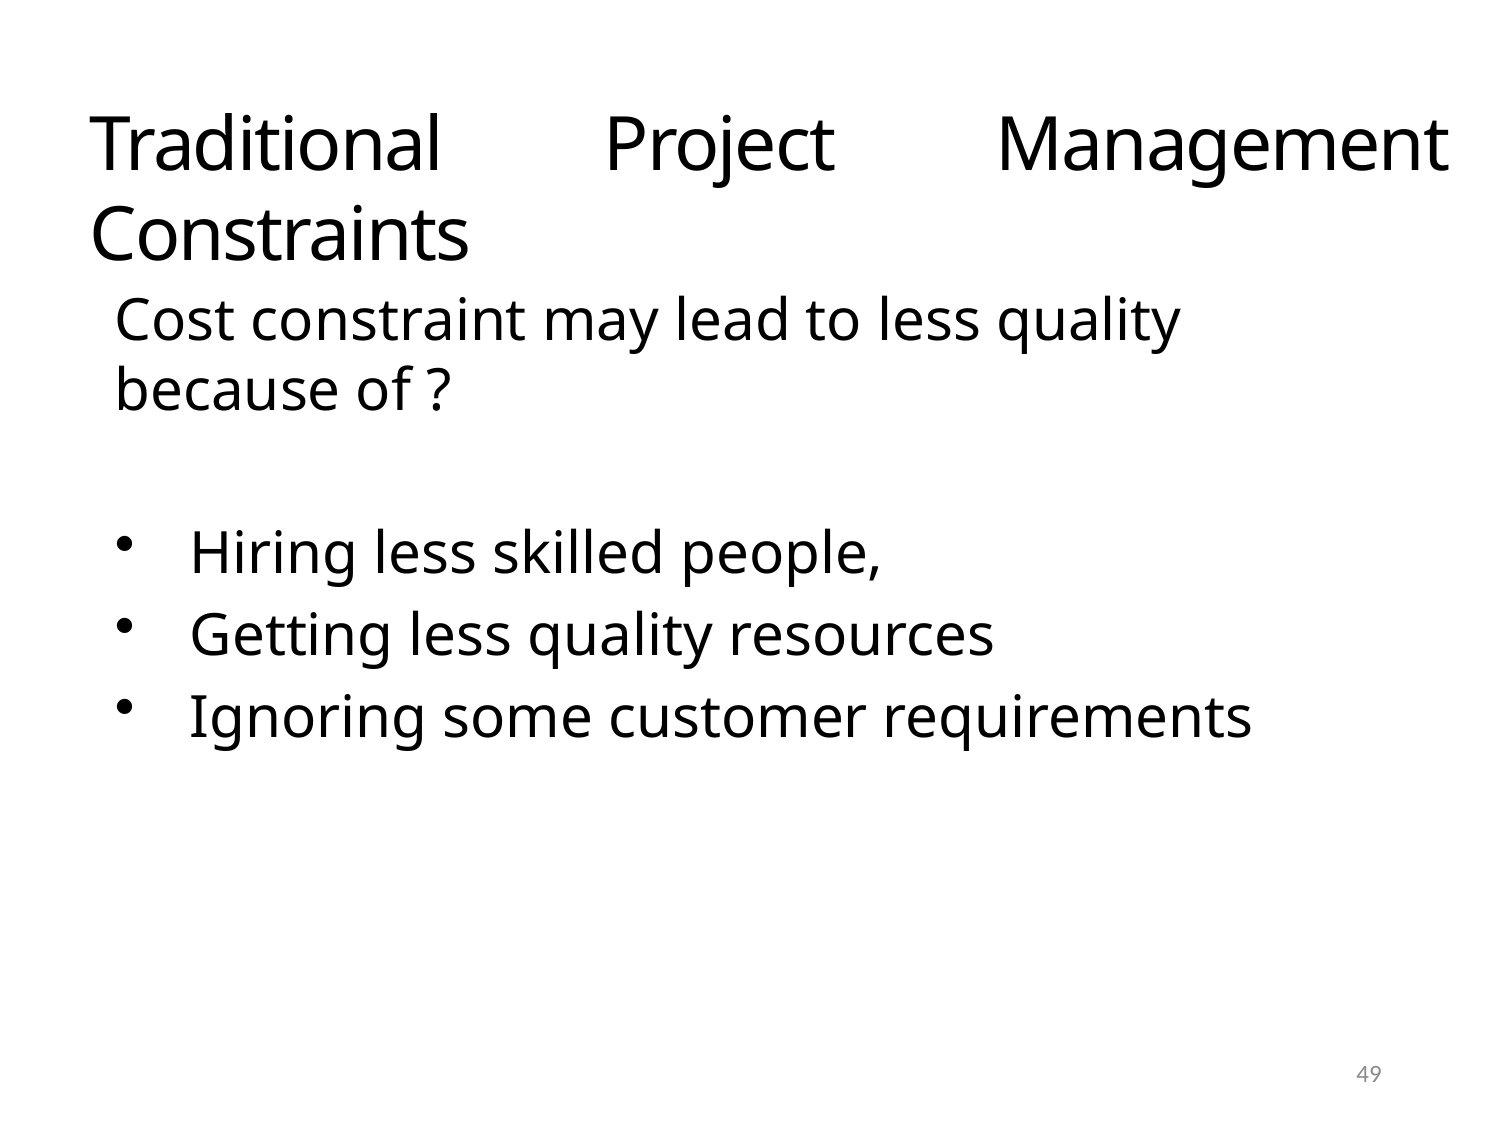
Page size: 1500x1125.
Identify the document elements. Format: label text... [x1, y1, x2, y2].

slide_number 49 [1059, 1042, 1397, 1103]
text_box Cost constraint may lead to less quality because of ? Hiring less skilled people, Getting less quality resources Ignoring some customer requirements [99, 274, 1400, 757]
text_box Traditional Project Management Constraints [75, 87, 1463, 188]
